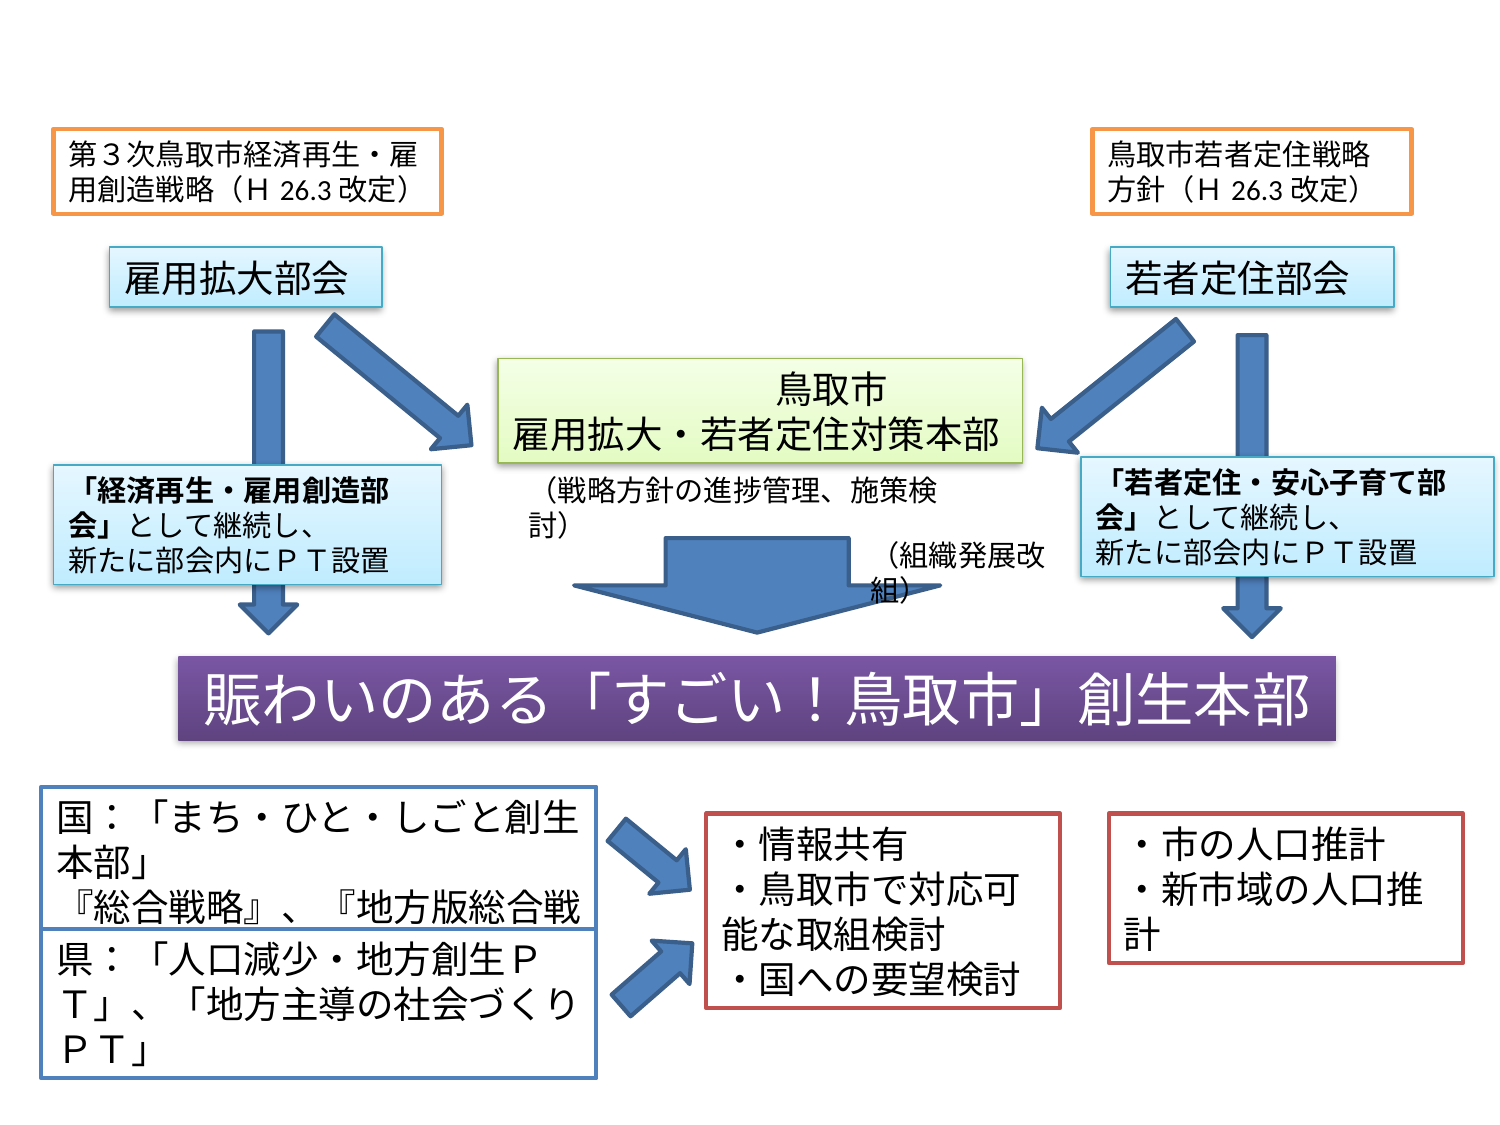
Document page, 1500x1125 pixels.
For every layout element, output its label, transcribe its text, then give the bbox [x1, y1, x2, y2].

text_box [252, 329, 286, 462]
text_box 県：「人口減少・地方創生ＰＴ」、「地方主導の社会づくりＰＴ」 [39, 927, 598, 1080]
text_box 「若者定住・安心子育て部会」として継続し、 新たに部会内にＰＴ設置 [1080, 456, 1495, 577]
text_box [609, 938, 695, 1019]
text_box 賑わいのある「すごい！鳥取市」創生本部 [178, 656, 1336, 741]
text_box 「経済再生・雇用創造部会」として継続し、 新たに部会内にＰＴ設置 [53, 464, 442, 585]
text_box ・市の人口推計 ・新市域の人口推計 [1107, 811, 1465, 965]
text_box 鳥取市若者定住戦略方針（Ｈ26.3改定） [1090, 127, 1414, 216]
text_box [237, 593, 300, 636]
text_box 鳥取市 雇用拡大・若者定住対策本部 [497, 358, 1023, 464]
text_box 若者定住部会 [1110, 246, 1395, 308]
text_box [314, 312, 474, 452]
text_box [1235, 333, 1269, 454]
text_box ・情報共有 ・鳥取市で対応可能な取組検討 ・国への要望検討 [704, 811, 1062, 1010]
text_box [605, 816, 692, 896]
text_box [1221, 585, 1283, 640]
text_box 雇用拡大部会 [109, 246, 383, 308]
text_box （組織発展改組） [855, 529, 1096, 615]
text_box 国：「まち・ひと・しごと創生本部」 『総合戦略』、『地方版総合戦略』 [39, 785, 598, 927]
text_box （戦略方針の進捗管理、施策検討） [513, 464, 974, 550]
text_box 第３次鳥取市経済再生・雇用創造戦略（Ｈ26.3改定） [51, 127, 444, 216]
text_box [571, 536, 855, 635]
text_box [1035, 316, 1197, 455]
